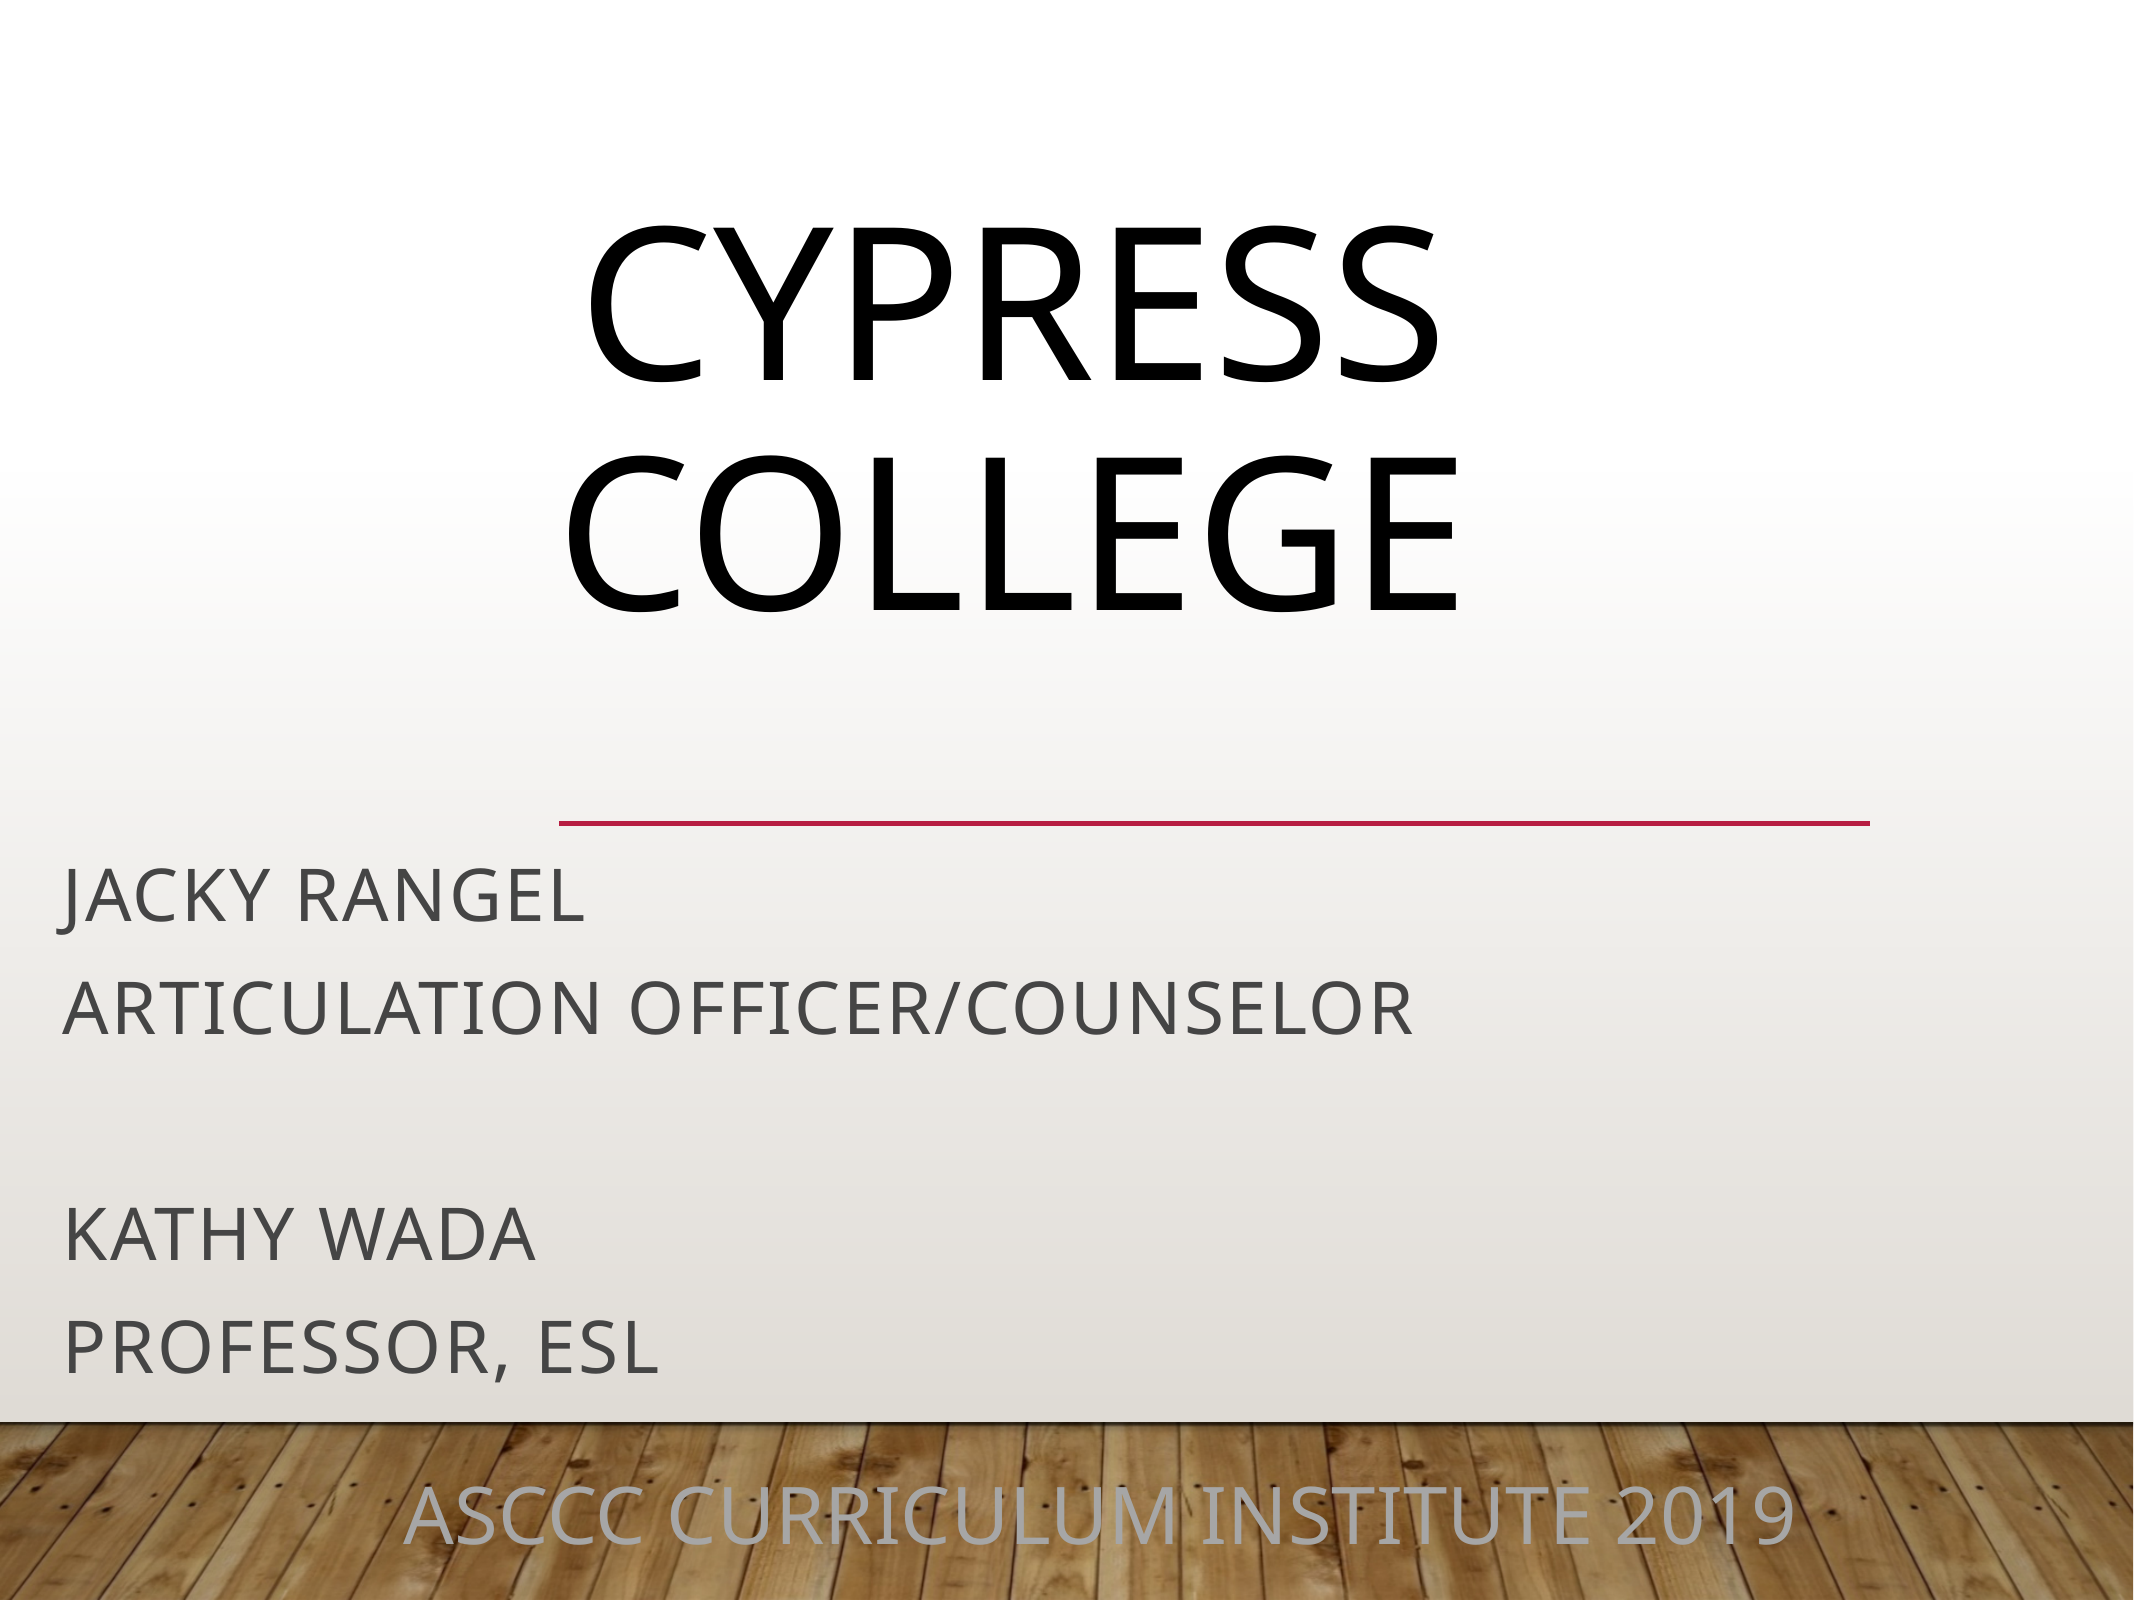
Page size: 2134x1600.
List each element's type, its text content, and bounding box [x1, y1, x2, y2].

subtitle ASCCC Curriculum Institute 2019 [106, 1430, 2095, 1576]
text_box Jacky Rangel Articulation OFFICER/Counselor Kathy WaDA Professor, ESL [41, 837, 1642, 1406]
picture [0, 1422, 2134, 1600]
title Cypress College [106, 141, 1920, 657]
